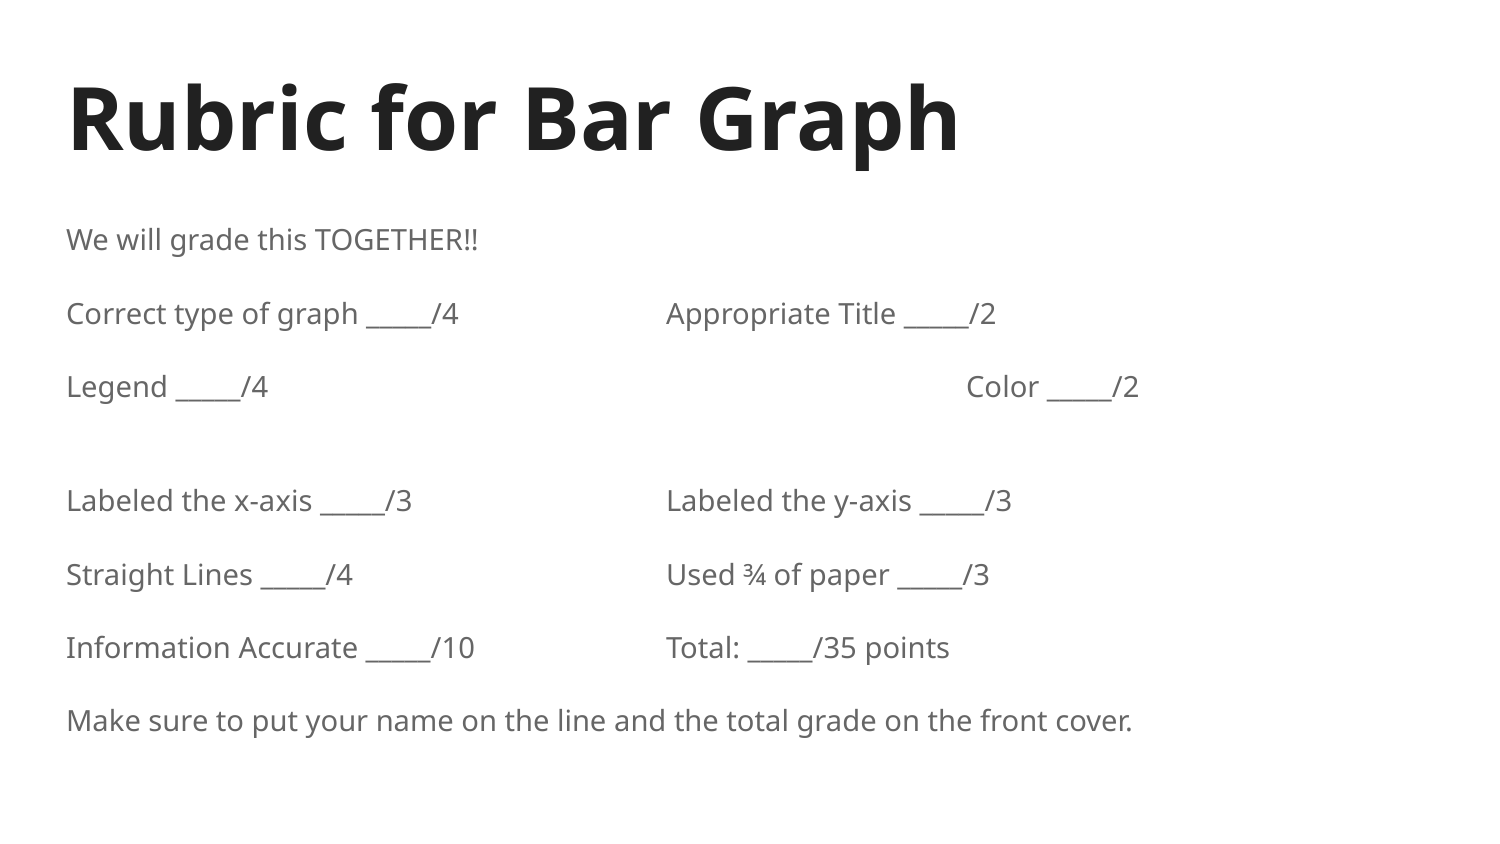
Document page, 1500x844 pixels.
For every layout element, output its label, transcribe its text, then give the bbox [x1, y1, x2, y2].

title Rubric for Bar Graph [51, 48, 1449, 180]
list We will grade this TOGETHER!! Correct type of graph _____/4 Appropriate Title _____/2 Legend _____/4 Color _____/2 Labeled the x-axis _____/3 Labeled the y-axis _____/3 Straight Lines _____/4 Used ¾ of paper _____/3 Information Accurate _____/10 Total: _____/35 points Make sure to put your name on the line and the total grade on the front cover. [51, 201, 1449, 750]
